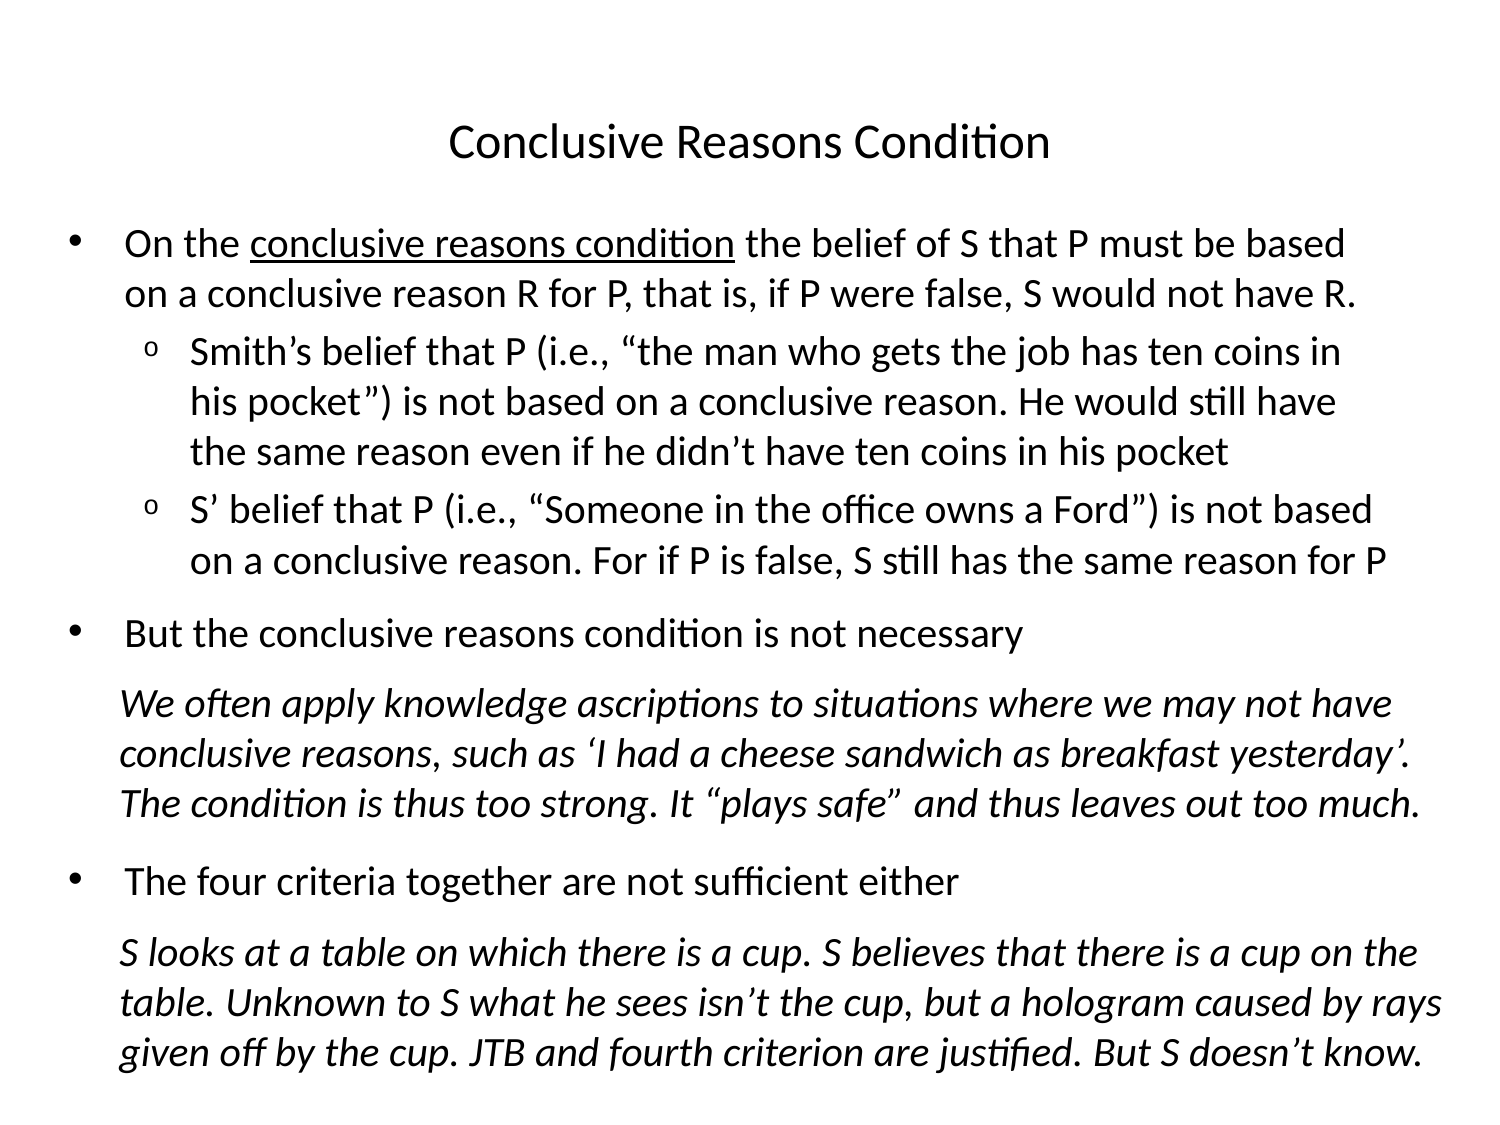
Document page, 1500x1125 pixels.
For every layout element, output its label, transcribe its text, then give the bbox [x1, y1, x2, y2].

text_box S looks at a table on which there is a cup. S believes that there is a cup on the table. Unknown to S what he sees isn’t the cup, but a hologram caused by rays given off by the cup. JTB and fourth criterion are justified. But S doesn’t know. [29, 916, 1477, 1083]
text_box But the conclusive reasons condition is not necessary [53, 597, 1128, 668]
list On the conclusive reasons condition the belief of S that P must be based on a conclusive reason R for P, that is, if P were false, S would not have R. Smith’s belief that P (i.e., “the man who gets the job has ten coins in his pocket”) is not based on a conclusive reason. He would still have the same reason even if he didn’t have ten coins in his pocket S’ belief that P (i.e., “Someone in the office owns a Ford”) is not based on a conclusive reason. For if P is false, S still has the same reason for P [53, 208, 1500, 279]
text_box The four criteria together are not sufficient either [53, 845, 1500, 929]
title Conclusive Reasons Condition [75, 45, 1425, 208]
text_box We often apply knowledge ascriptions to situations where we may not have conclusive reasons, such as ‘I had a cheese sandwich as breakfast yesterday’. The condition is thus too strong. It “plays safe” and thus leaves out too much. [29, 668, 1477, 905]
